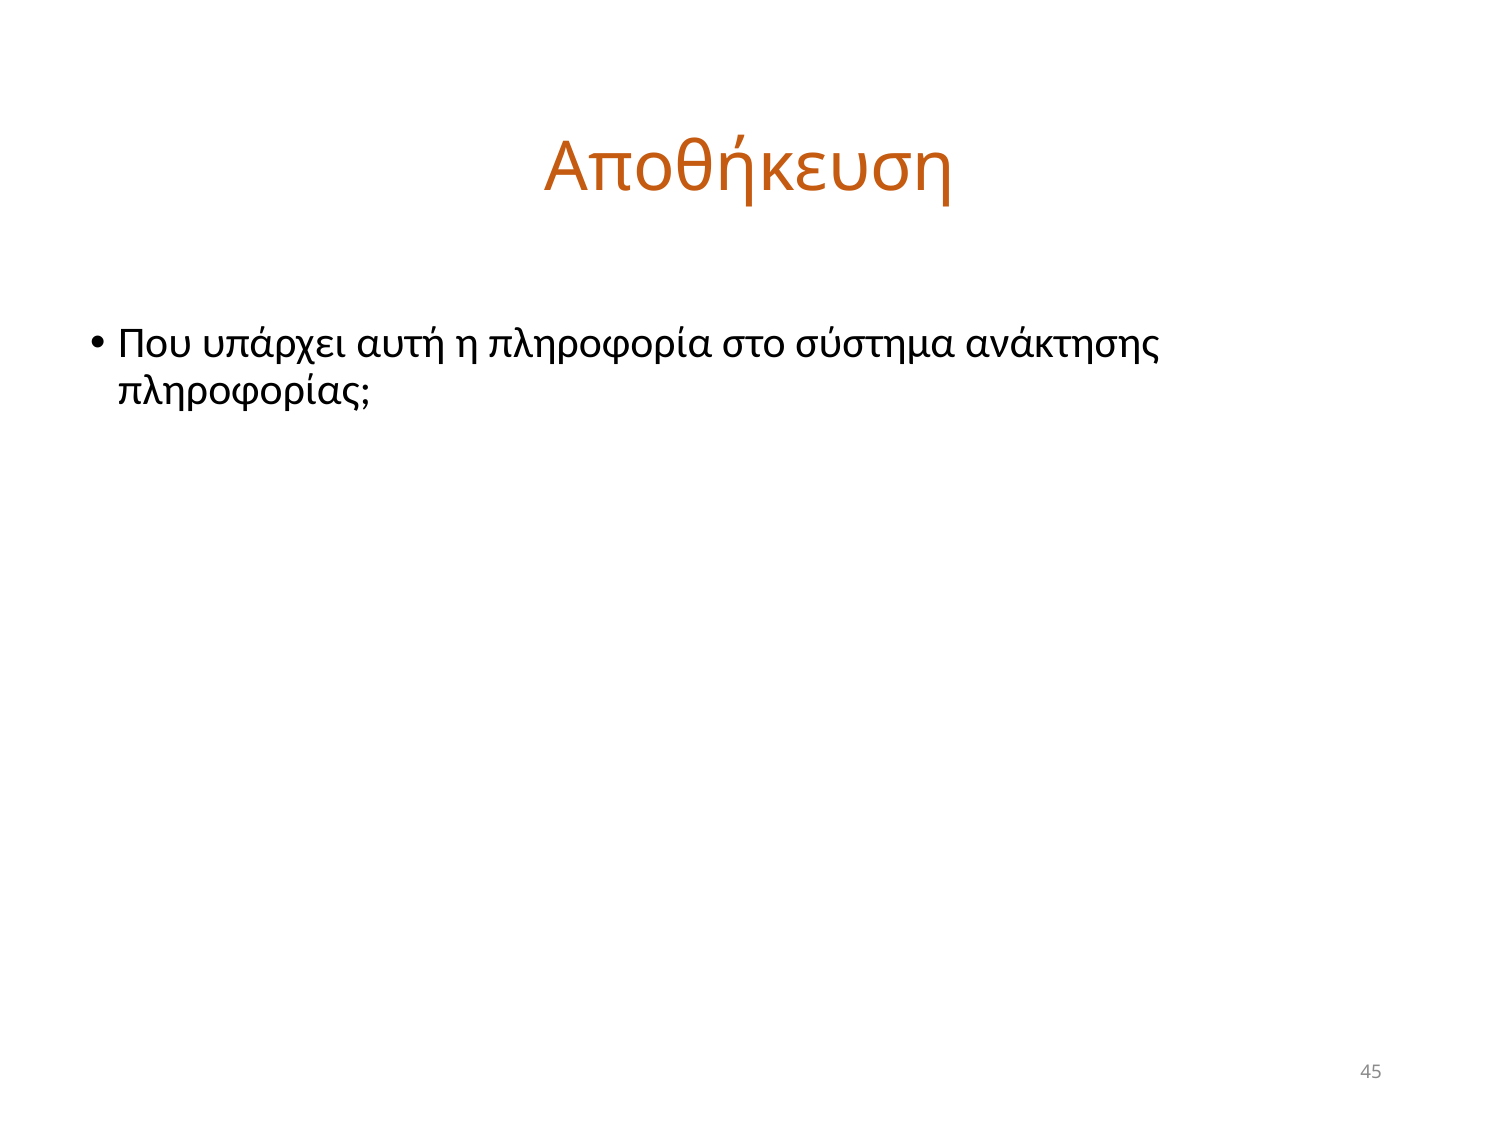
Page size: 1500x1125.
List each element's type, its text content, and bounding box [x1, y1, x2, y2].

slide_number 45 [1059, 1042, 1397, 1103]
list Που υπάρχει αυτή η πληροφορία στο σύστημα ανάκτησης πληροφορίας; [75, 312, 1438, 988]
title Αποθήκευση [103, 59, 1397, 278]
